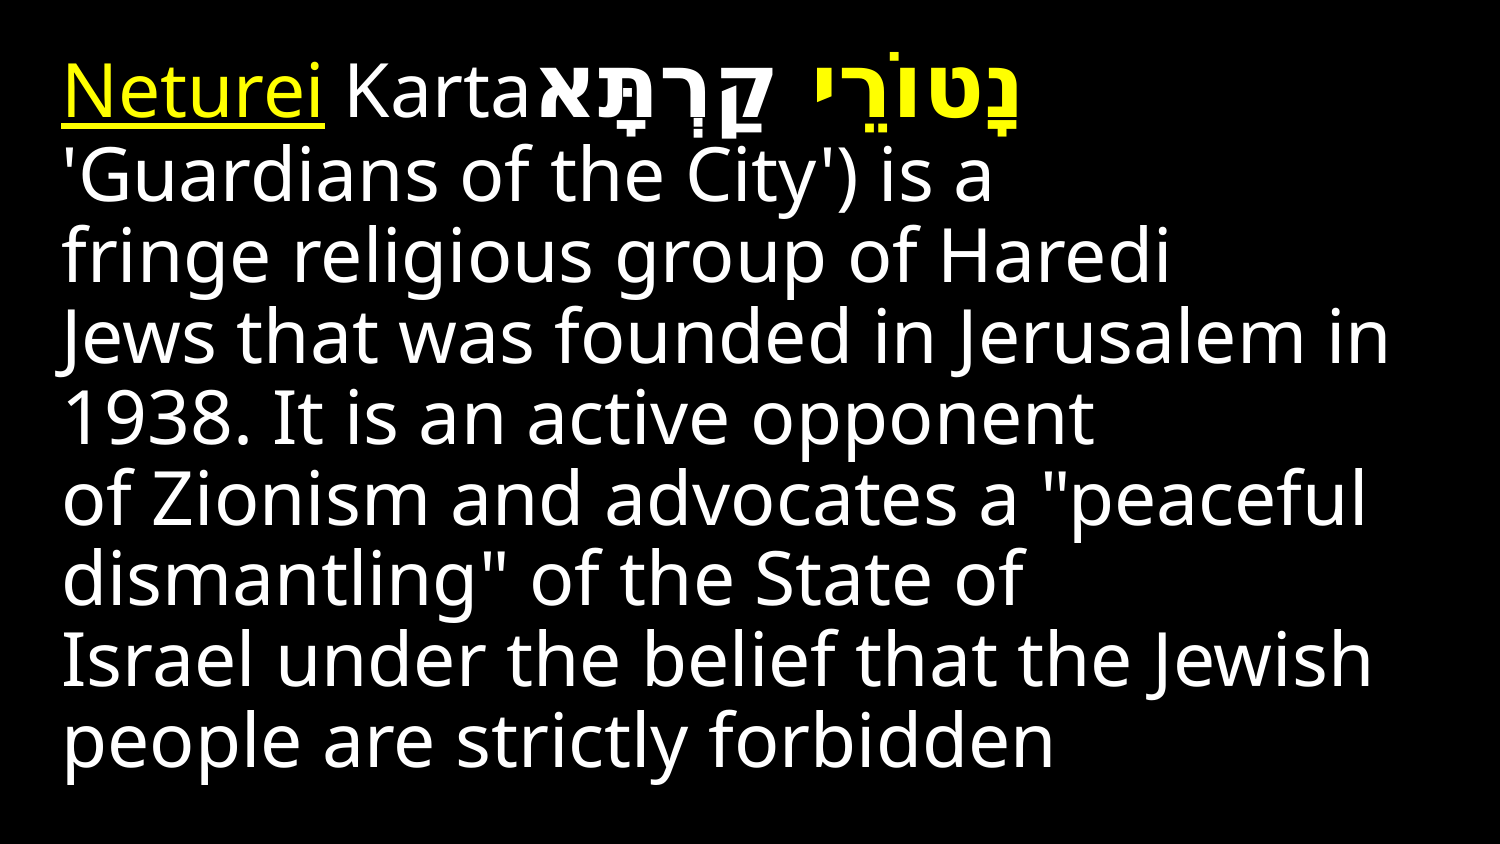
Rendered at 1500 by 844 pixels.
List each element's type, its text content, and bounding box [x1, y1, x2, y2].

subtitle Neturei Kartaנָטוֹרֵי קַרְתָּא 'Guardians of the City') is a fringe religious group of Haredi Jews that was founded in Jerusalem in 1938. It is an active opponent of Zionism and advocates a "peaceful dismantling" of the State of Israel under the belief that the Jewish people are strictly forbidden [50, 34, 1450, 797]
